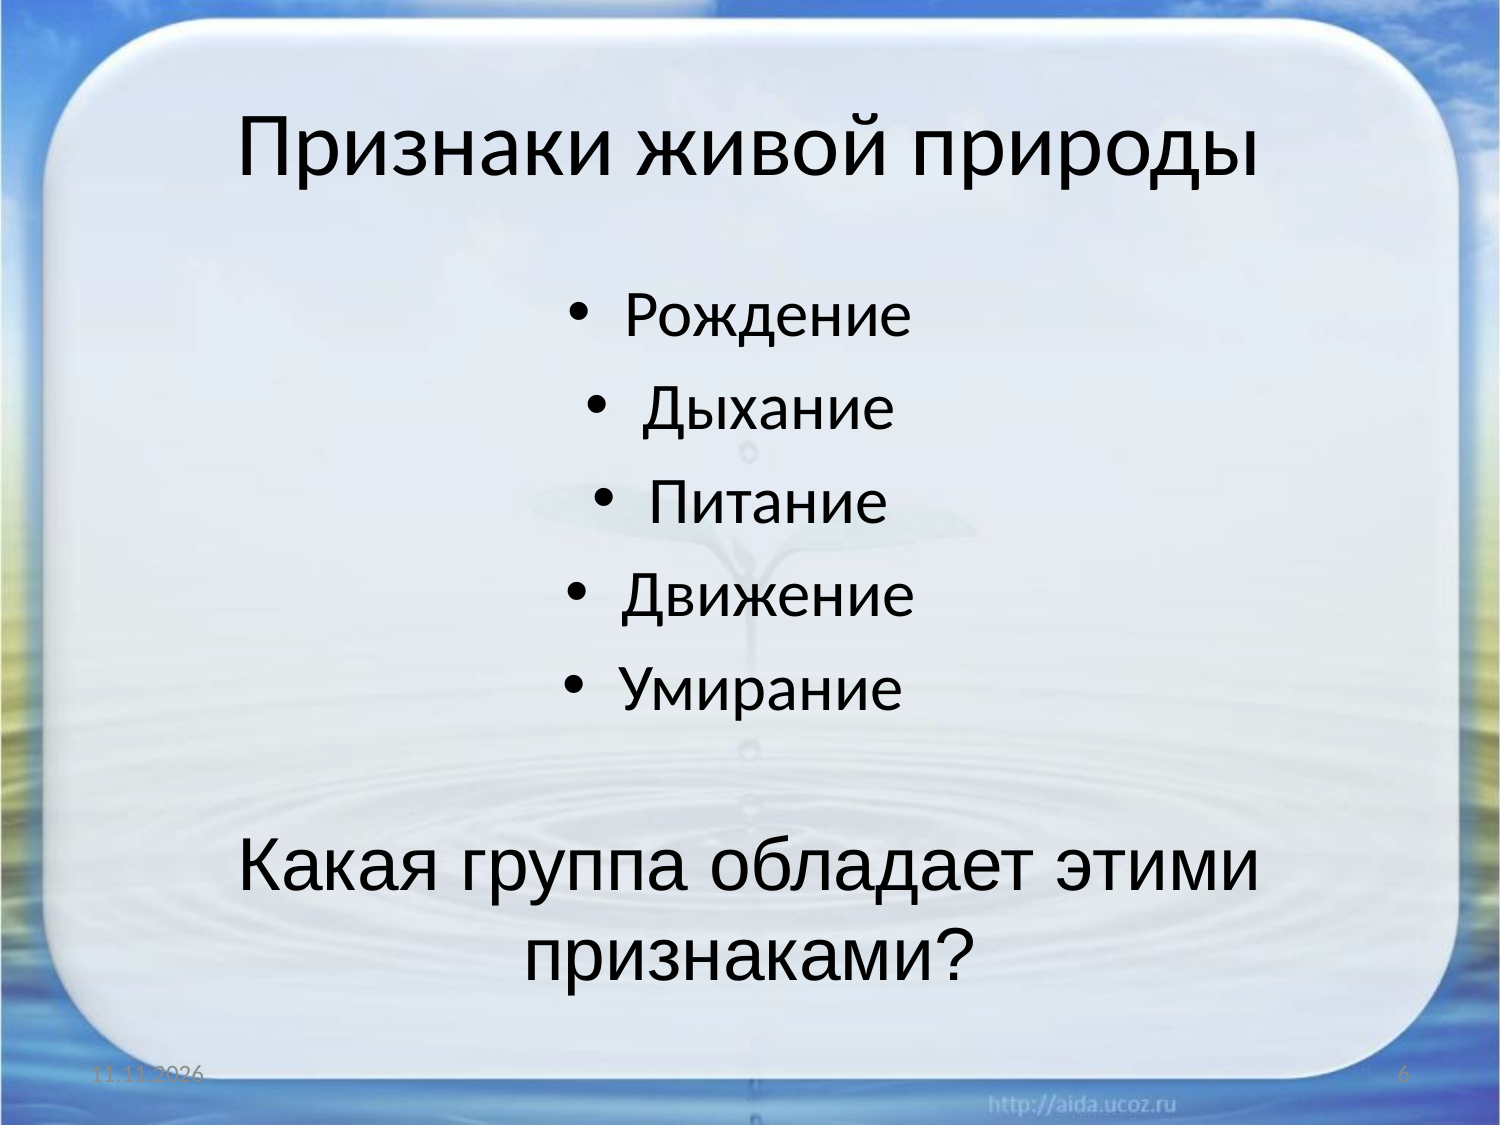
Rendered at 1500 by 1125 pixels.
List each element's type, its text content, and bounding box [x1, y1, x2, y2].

slide_number 8 [0, 0, 1500, 1125]
slide_number 6 [1074, 1042, 1425, 1103]
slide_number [75, 1042, 425, 1103]
title Признаки живой природы [74, 44, 1426, 233]
list Рождение Дыхание Питание Движение Умирание [74, 262, 1407, 739]
text_box Какая группа обладает этими признаками? [58, 808, 1442, 1004]
